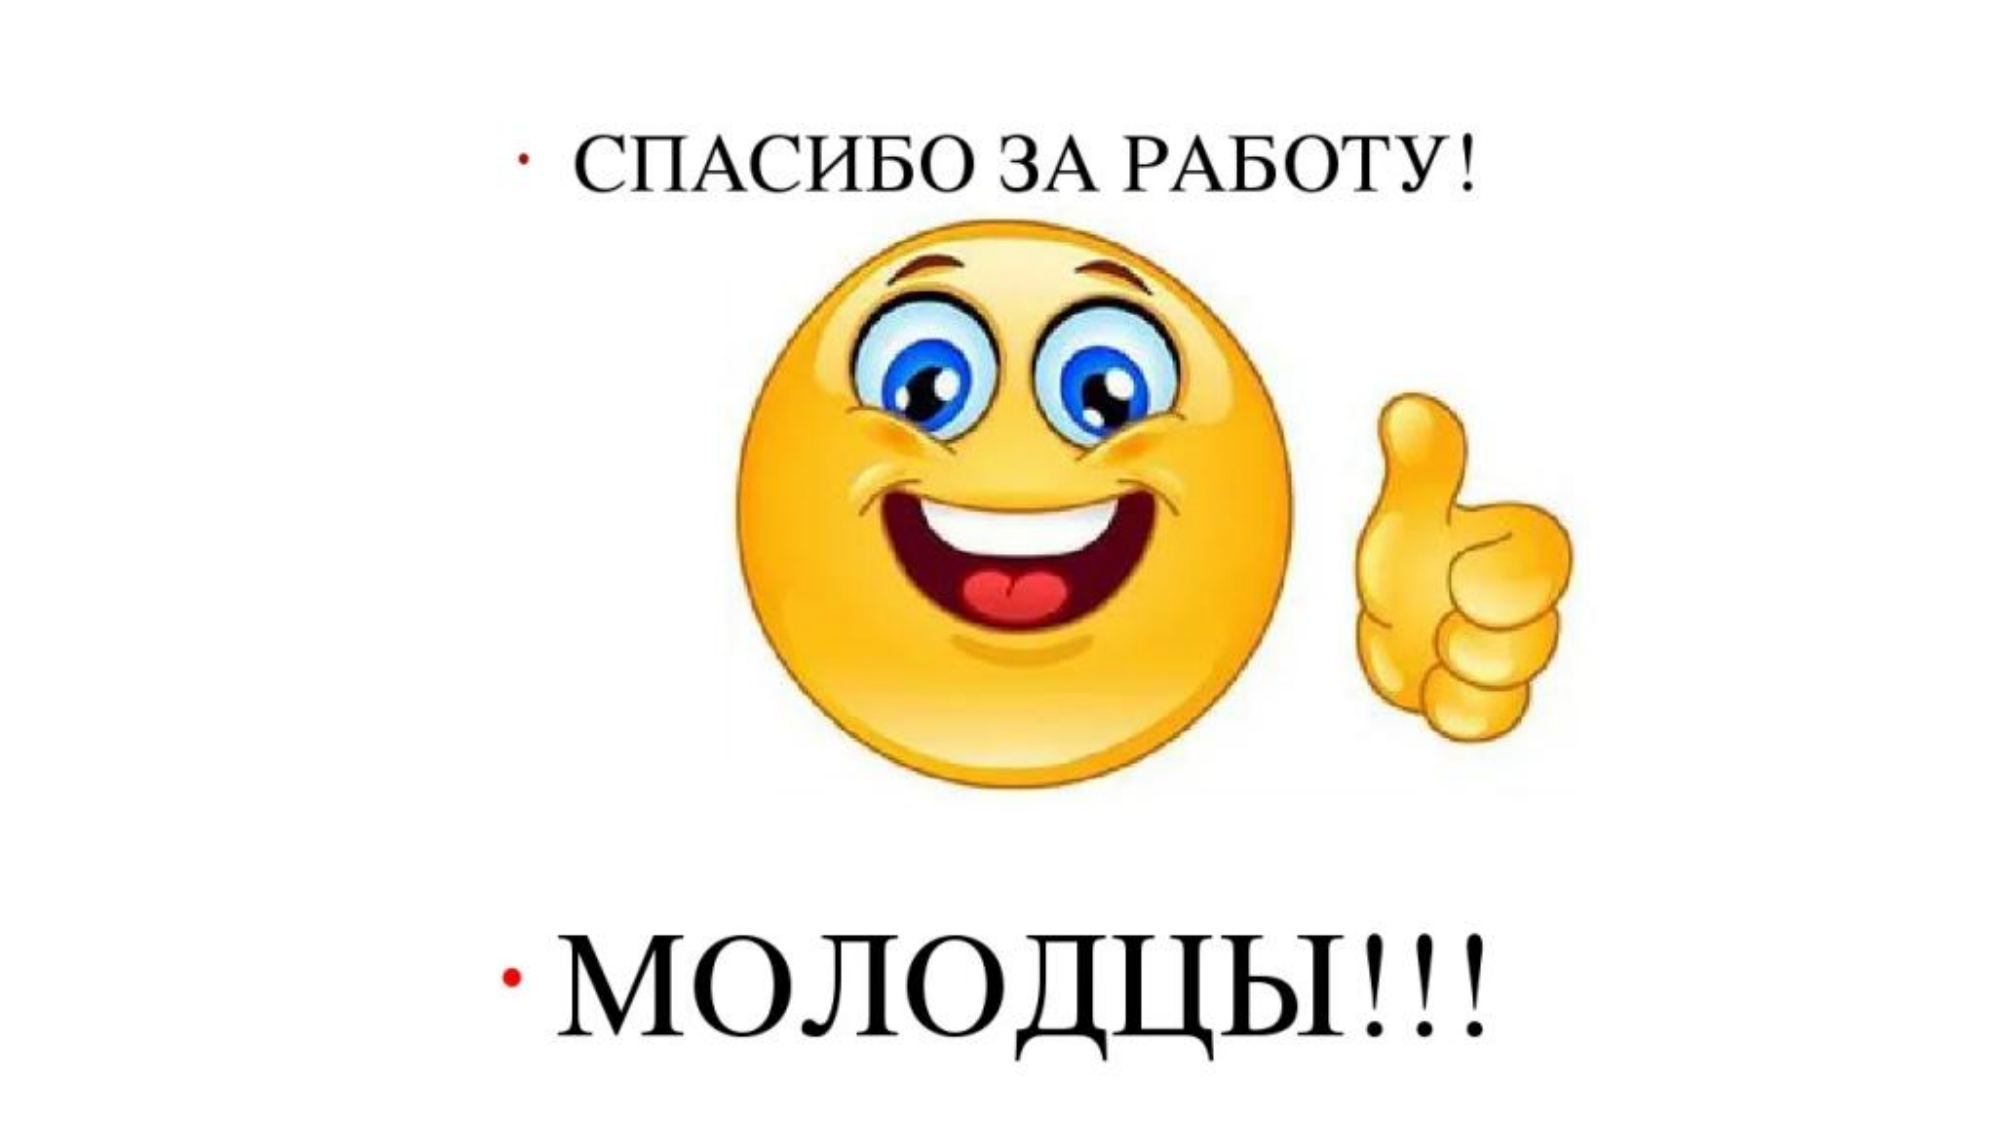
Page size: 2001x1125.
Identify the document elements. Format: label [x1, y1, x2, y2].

picture [249, 0, 1750, 1125]
